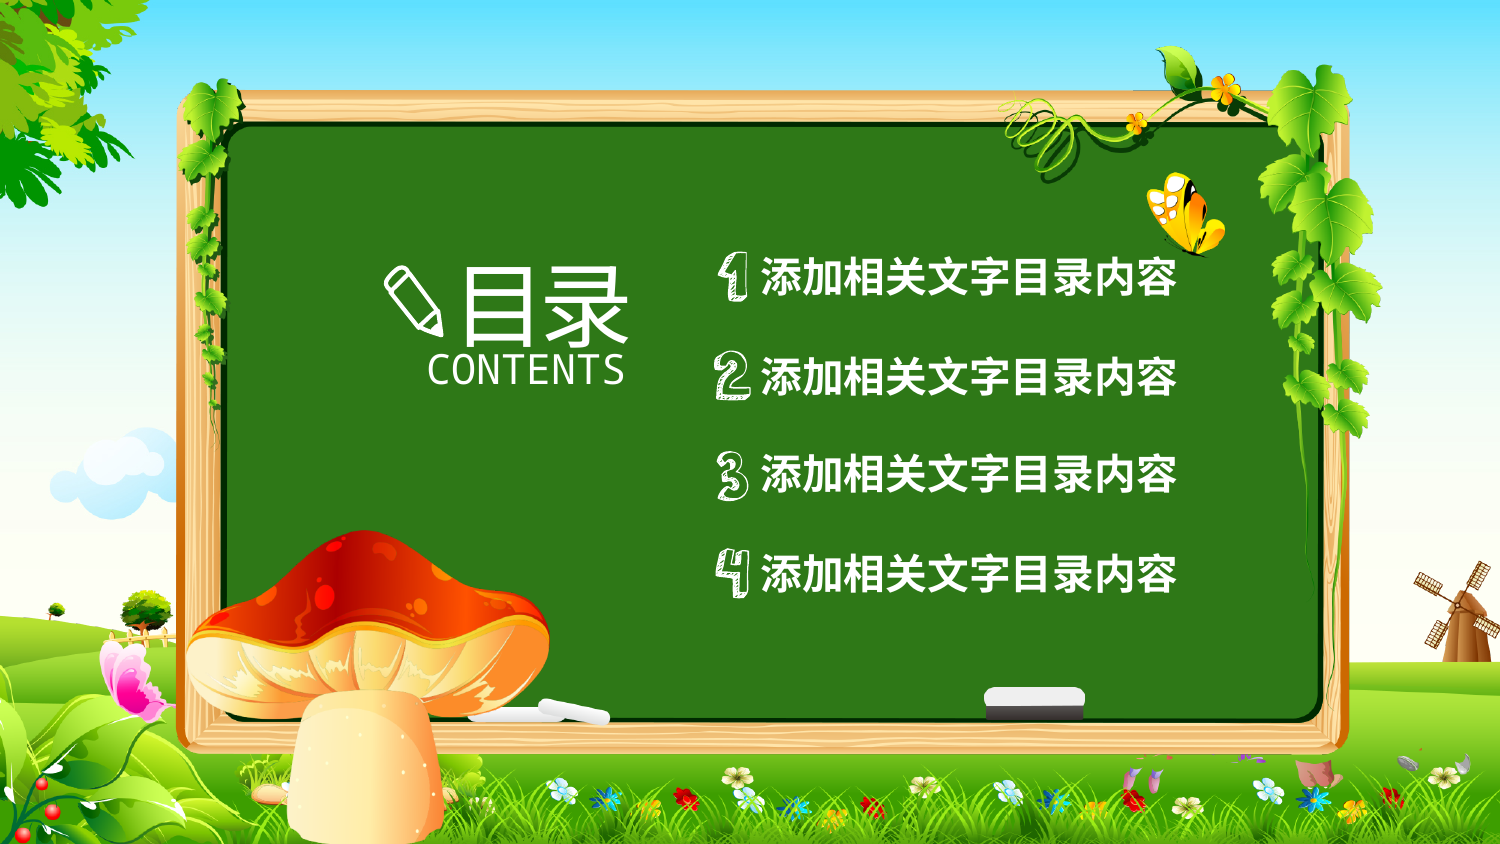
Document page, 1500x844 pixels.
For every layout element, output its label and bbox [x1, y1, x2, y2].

picture [0, 0, 1500, 844]
text_box [385, 267, 434, 343]
